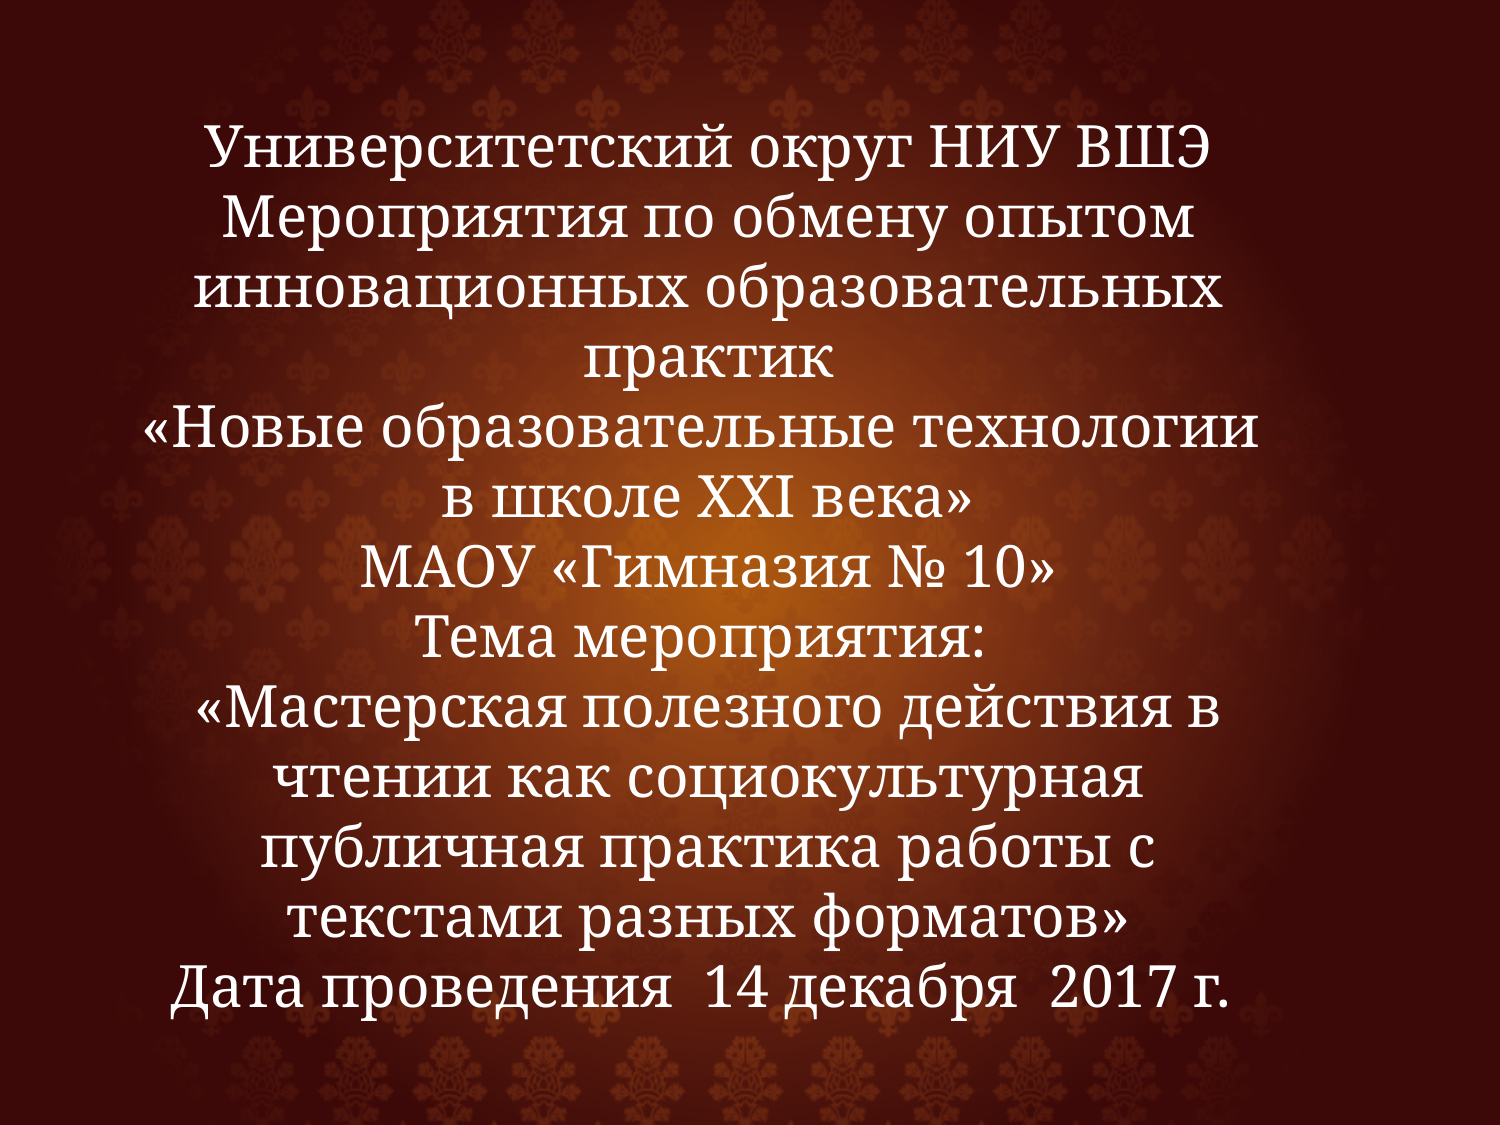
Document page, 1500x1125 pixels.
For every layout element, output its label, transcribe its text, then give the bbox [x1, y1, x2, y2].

text_box Университетский округ НИУ ВШЭ Мероприятия по обмену опытом инновационных образовательных практик «Новые образовательные технологии в школе XXI века» МАОУ «Гимназия № 10» Тема мероприятия: «Мастерская полезного действия в чтении как социокультурная публичная практика работы с текстами разных форматов» Дата проведения 14 декабря 2017 г. [112, 101, 1306, 1027]
picture [0, 0, 1500, 1125]
